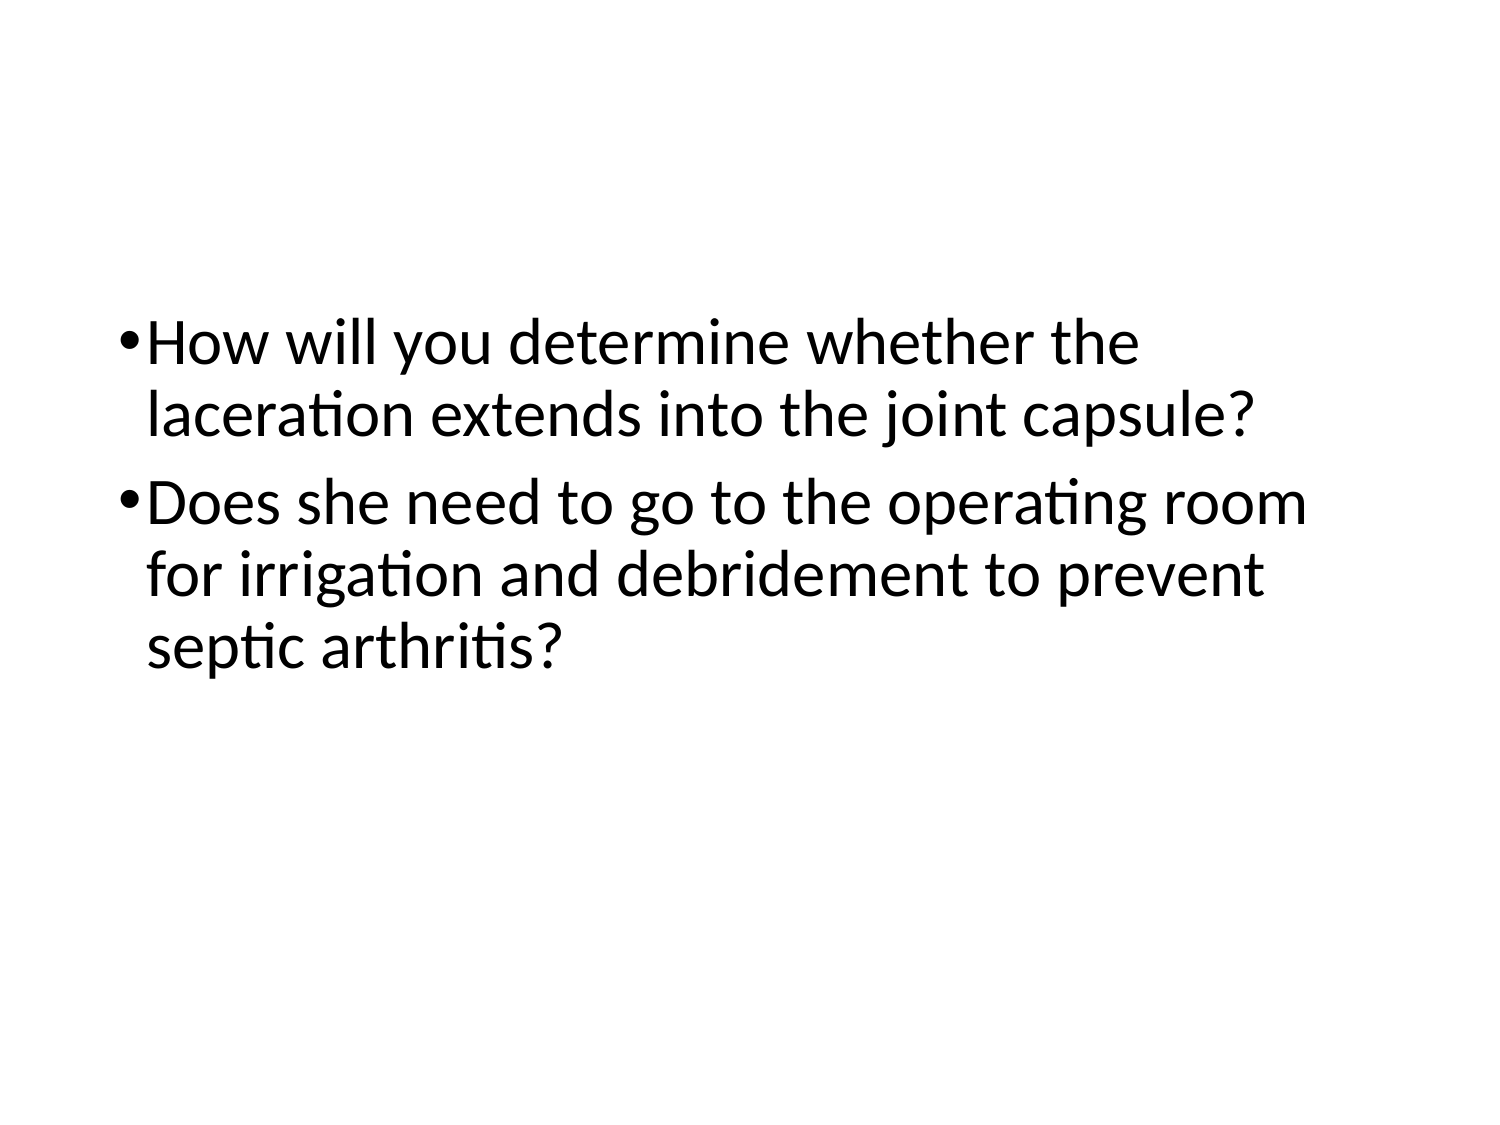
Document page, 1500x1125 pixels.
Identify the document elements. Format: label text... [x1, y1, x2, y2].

list How will you determine whether the laceration extends into the joint capsule? Does she need to go to the operating room for irrigation and debridement to prevent septic arthritis? [103, 299, 1397, 1014]
